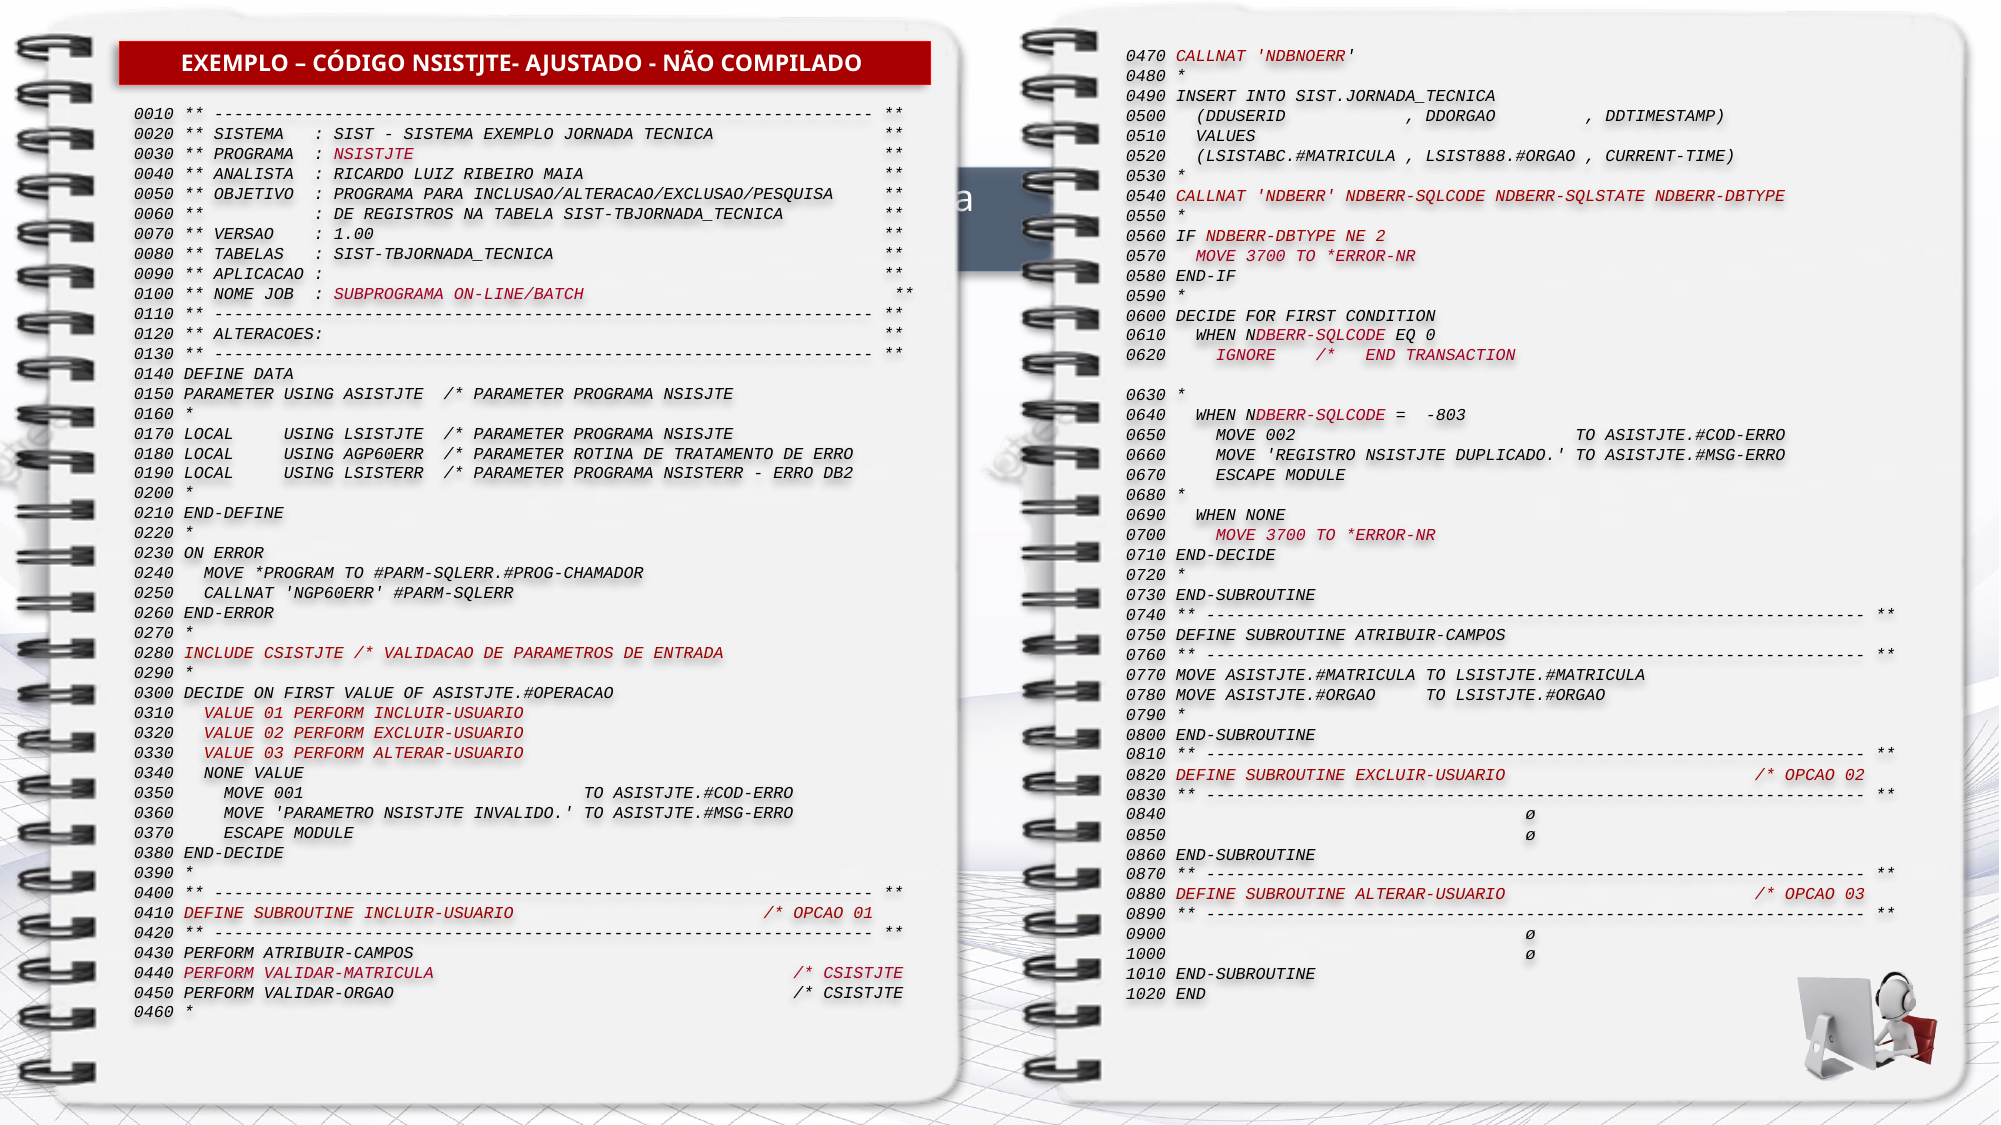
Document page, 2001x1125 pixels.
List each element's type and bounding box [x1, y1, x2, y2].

text_box [0, 2, 980, 1125]
text_box [980, 0, 2000, 1125]
